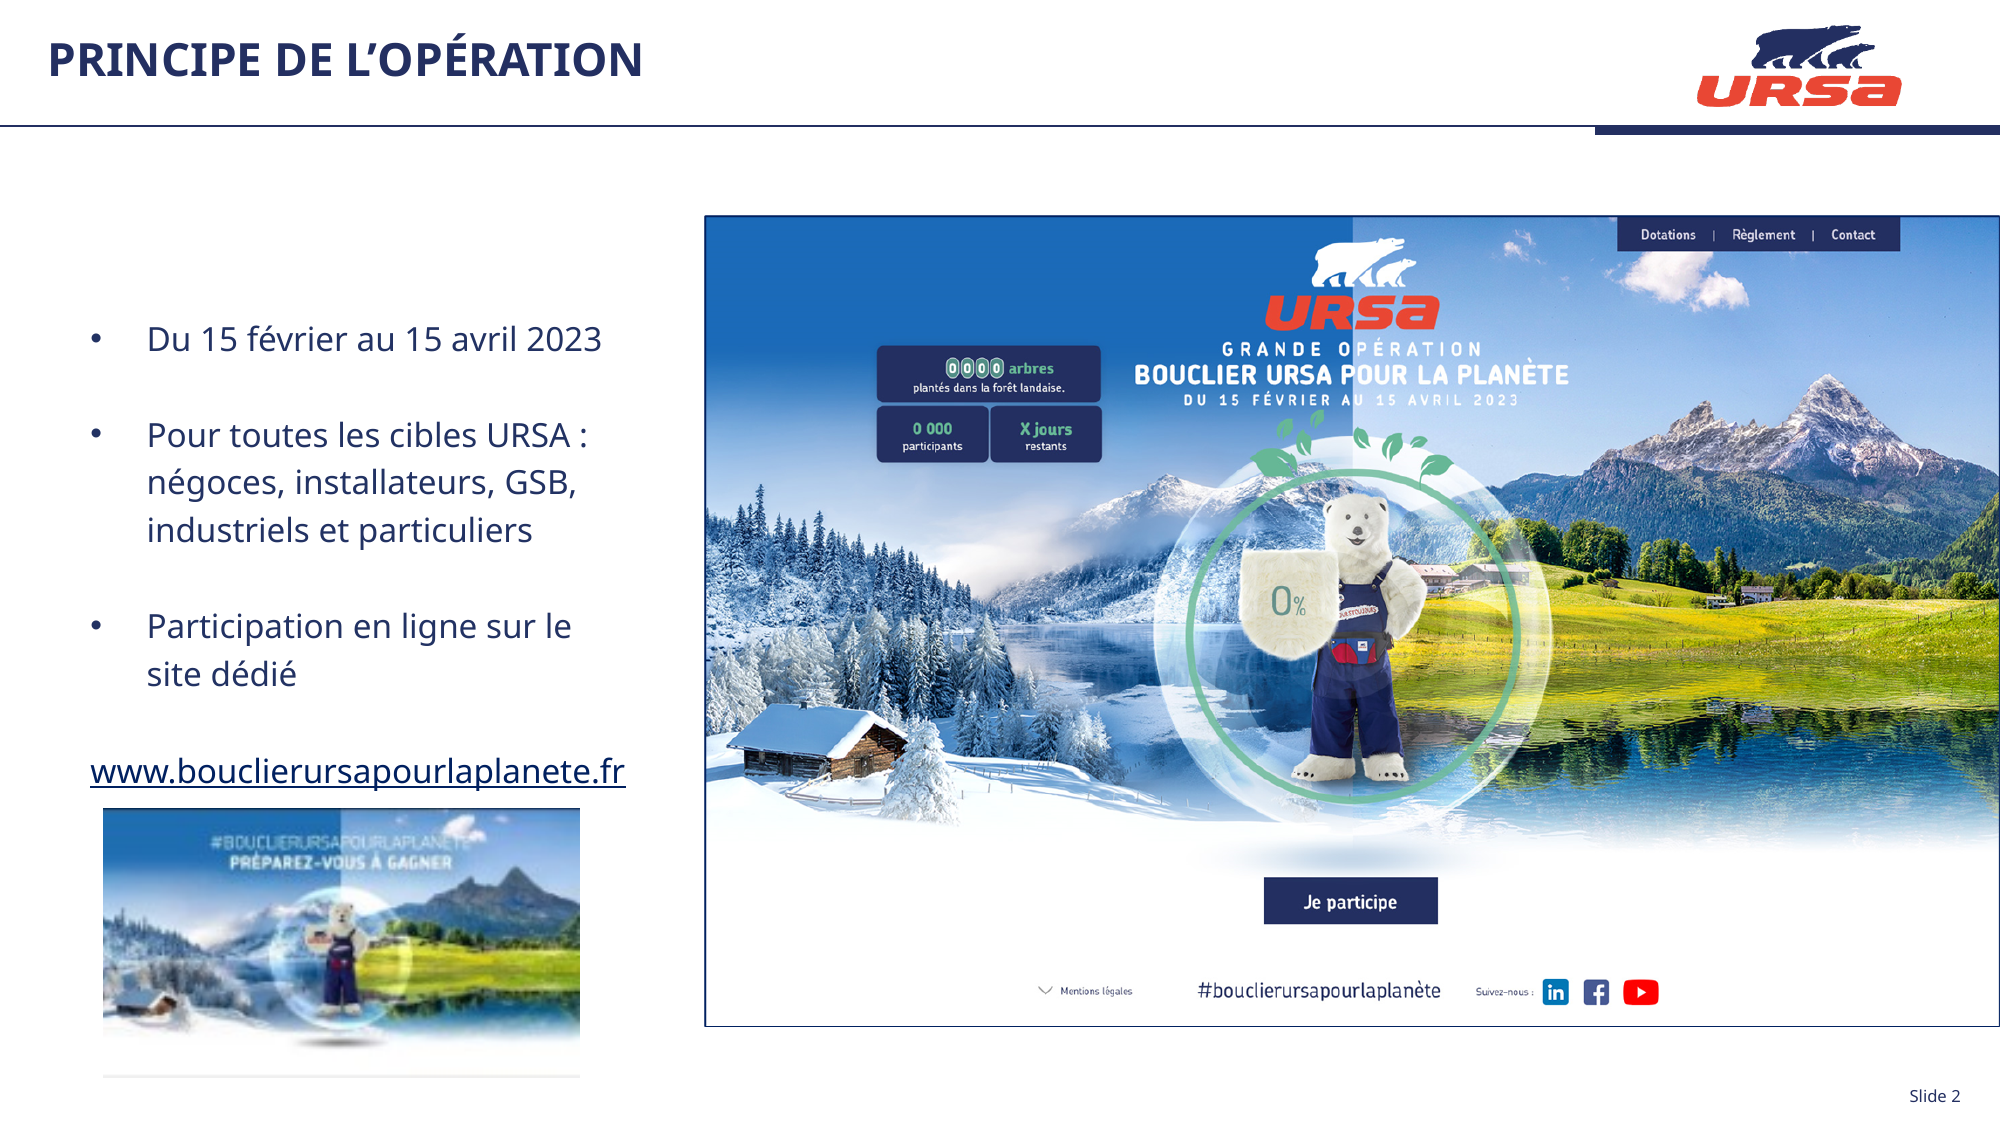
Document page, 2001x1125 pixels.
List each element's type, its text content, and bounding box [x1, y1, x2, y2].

picture [704, 215, 2000, 1027]
title PRINCIPE DE L’OPÉRATION [47, 4, 1697, 122]
picture [1697, 24, 1902, 107]
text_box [102, 808, 581, 1079]
text_box Du 15 février au 15 avril 2023 Pour toutes les cibles URSA : négoces, installateurs, GSB, industriels et particuliers Participation en ligne sur le site dédié www.bouclierursapourlaplanete.fr [75, 302, 704, 995]
